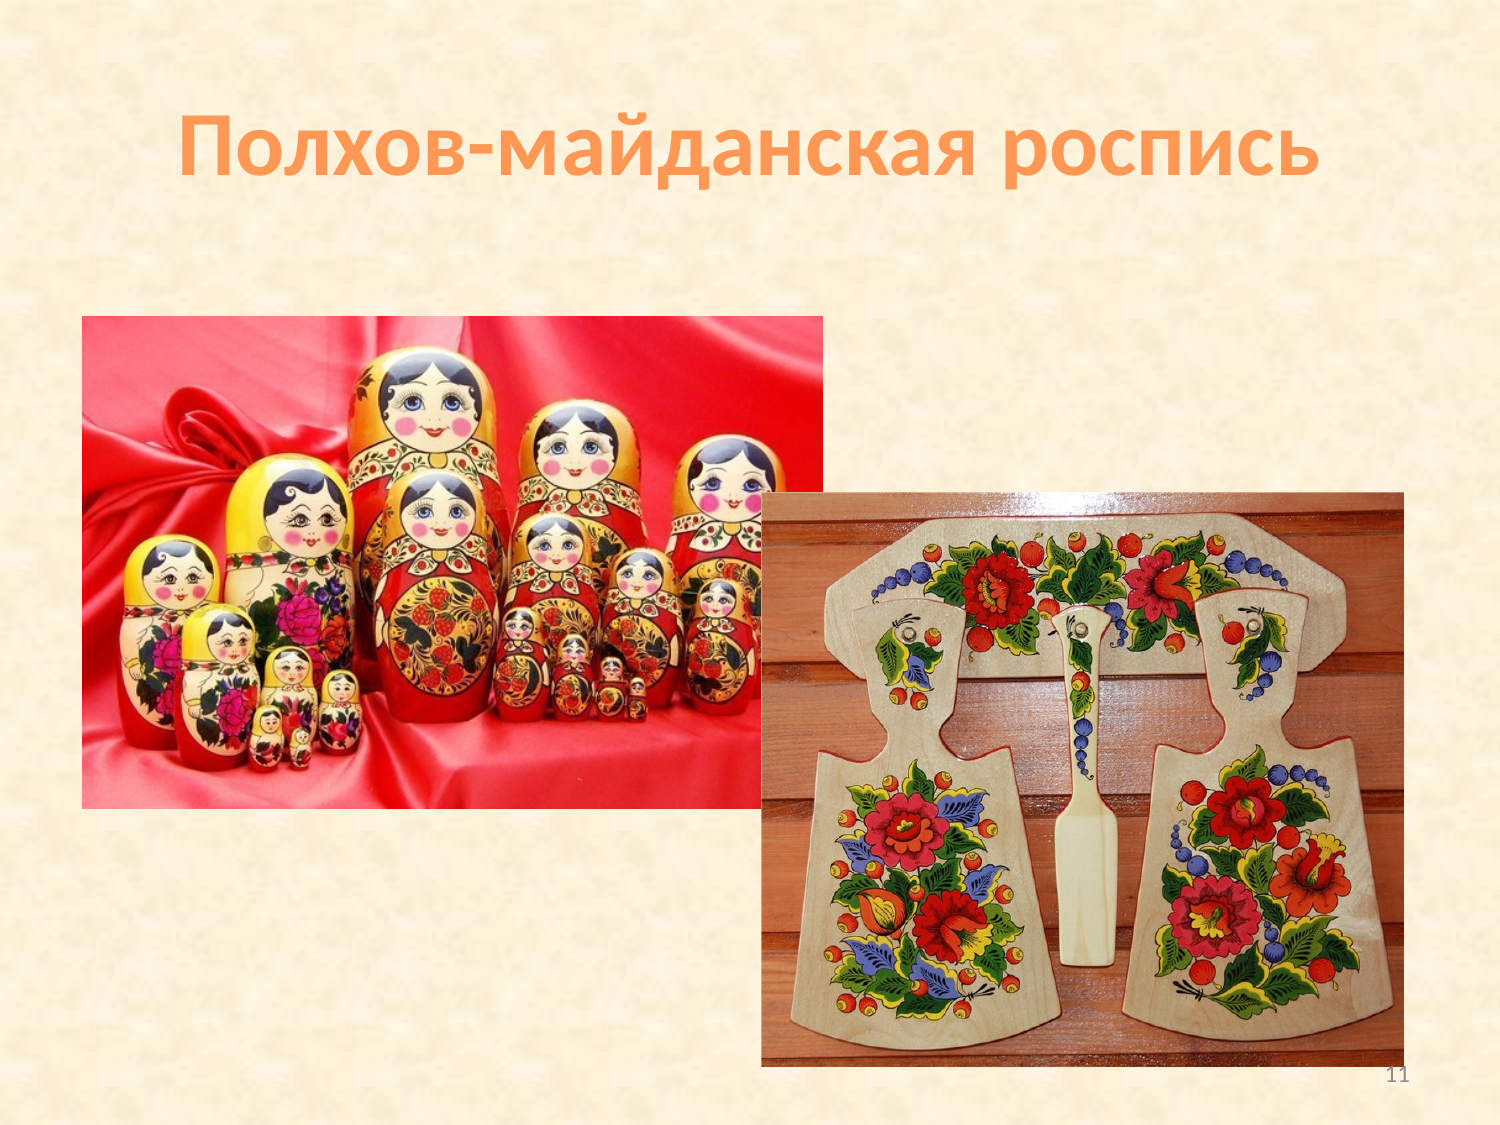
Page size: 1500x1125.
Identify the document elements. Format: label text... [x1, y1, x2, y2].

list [81, 316, 823, 809]
slide_number 11 [1074, 1042, 1425, 1103]
title Полхов-майданская роспись [74, 44, 1426, 233]
picture [0, 0, 1500, 1125]
